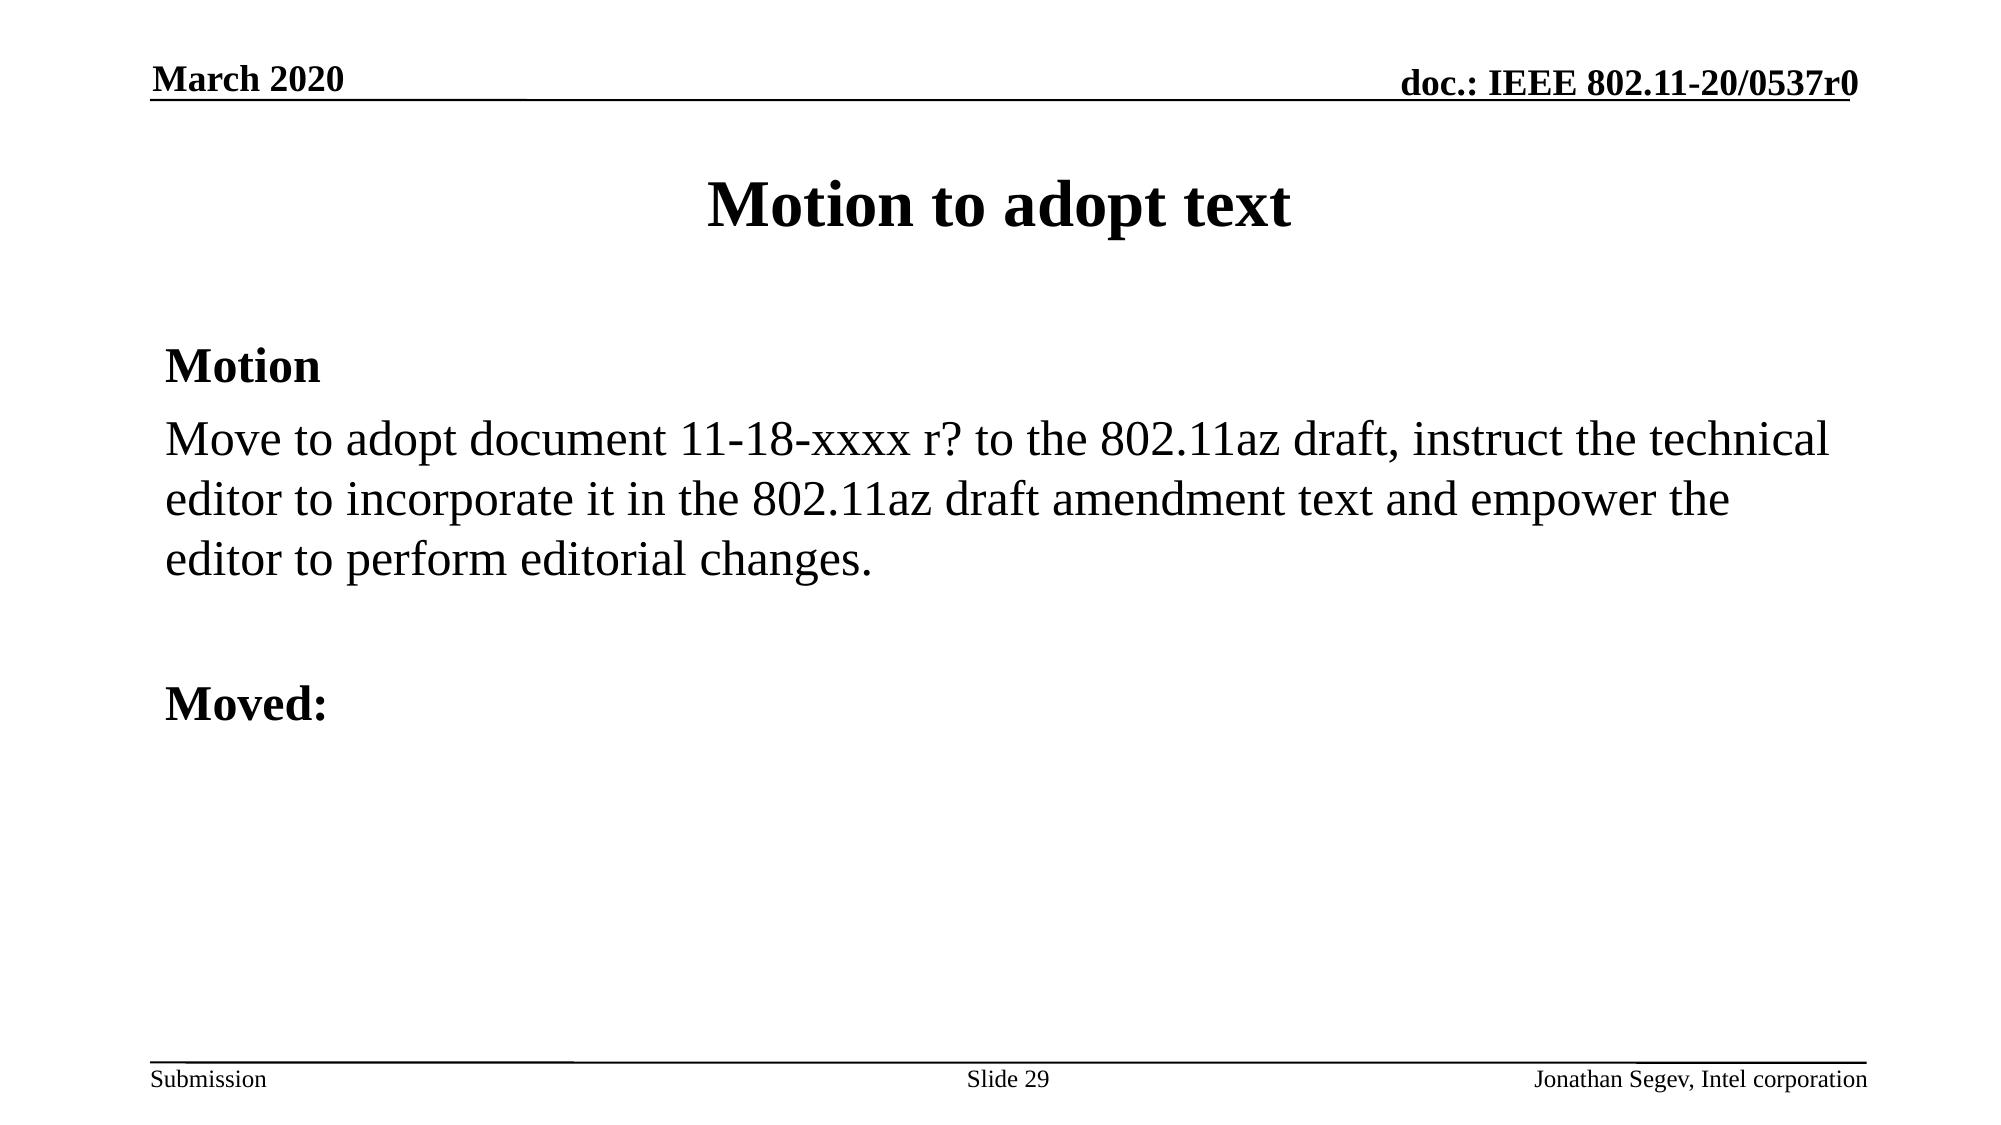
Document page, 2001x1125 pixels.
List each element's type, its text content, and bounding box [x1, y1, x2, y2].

title Motion to adopt text [149, 112, 1850, 288]
footer Jonathan Segev, Intel corporation [1171, 1061, 1869, 1093]
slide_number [152, 54, 563, 100]
list Motion Move to adopt document 11-18-xxxx r? to the 802.11az draft, instruct the technical editor to incorporate it in the 802.11az draft amendment text and empower the editor to perform editorial changes. Moved: [149, 324, 1850, 1000]
slide_number Slide 29 [950, 1061, 1067, 1123]
